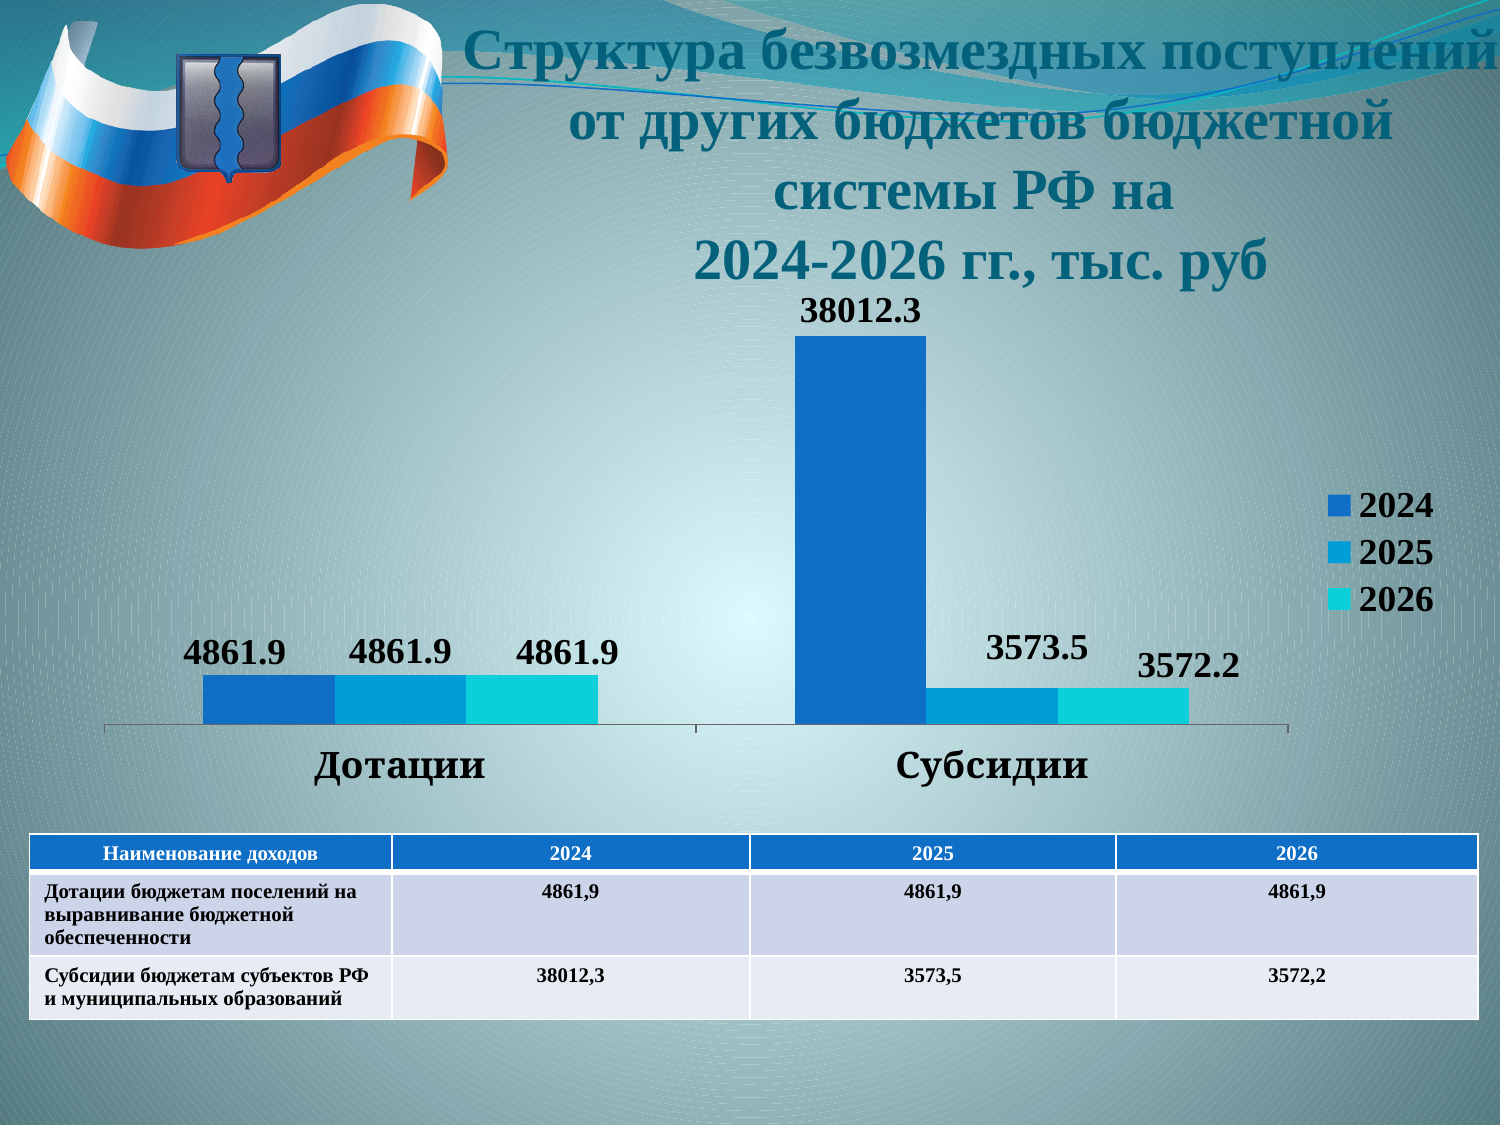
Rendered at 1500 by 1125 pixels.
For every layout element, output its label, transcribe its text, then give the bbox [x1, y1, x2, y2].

table_cell 3572,2 [1117, 957, 1477, 1019]
chart [76, 290, 1459, 799]
table_cell Субсидии бюджетам субъектов РФ и муниципальных образований [30, 957, 391, 1019]
table_cell 3573,5 [751, 957, 1115, 1019]
table_cell 4861,9 [1117, 875, 1477, 955]
table_header 2024 [393, 835, 749, 869]
table_cell 38012,3 [393, 957, 749, 1019]
table_cell 15 716,7 [462, 19, 469, 276]
table_header 2025 [751, 835, 1115, 869]
title Структура безвозмездных поступлений от других бюджетов бюджетной системы РФ на 2024-2026 гг., тыс. руб [462, 19, 1500, 291]
table_header Наименование доходов [30, 835, 391, 869]
table_cell Дотации бюджетам поселений на выравнивание бюджетной обеспеченности [30, 875, 391, 955]
picture [0, 0, 463, 267]
table_cell 4861,9 [751, 875, 1115, 955]
table_header 2026 [1117, 835, 1477, 869]
table_cell 4861,9 [393, 875, 749, 955]
